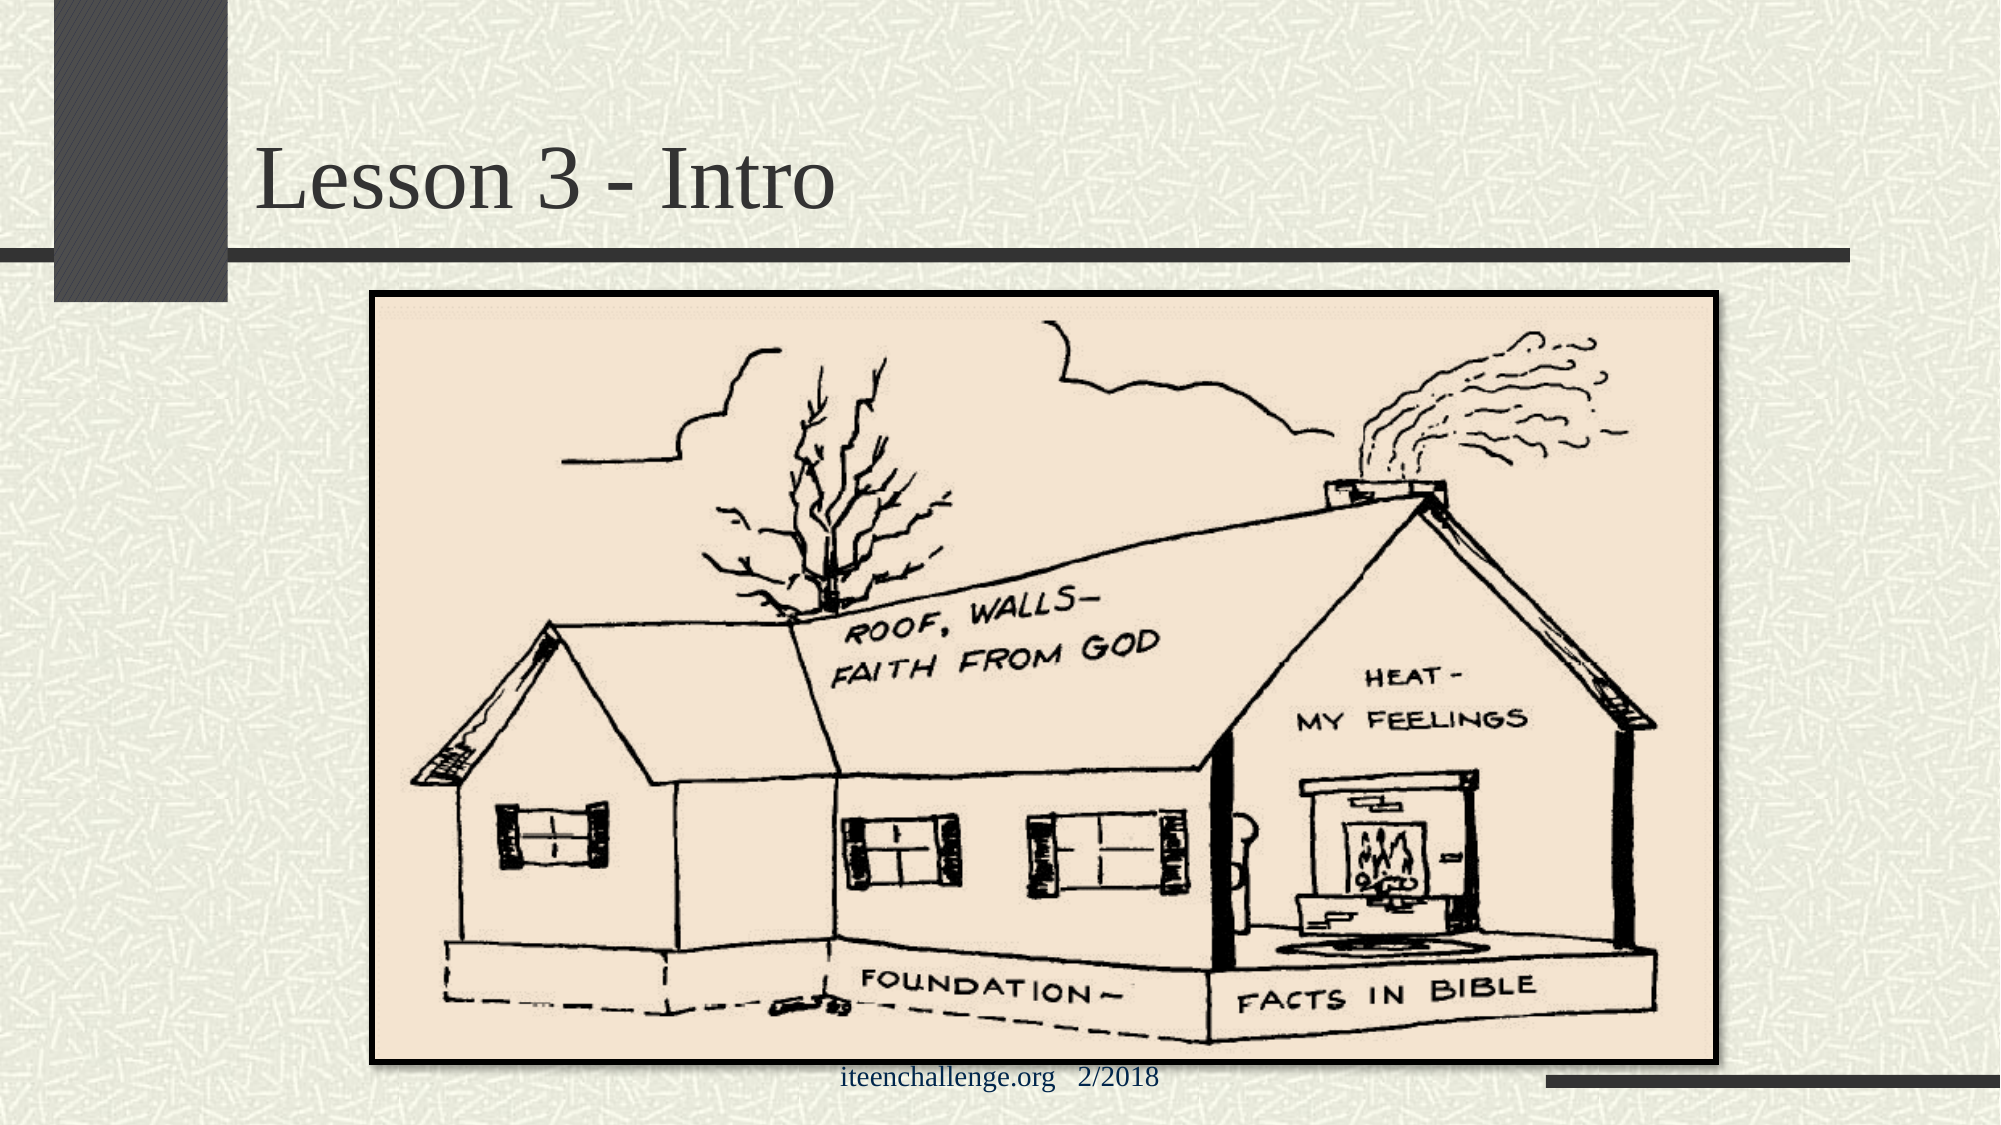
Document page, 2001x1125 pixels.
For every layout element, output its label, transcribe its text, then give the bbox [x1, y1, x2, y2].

picture [0, 0, 54, 248]
list [312, 275, 1688, 963]
title Lesson 3 - Intro [239, 46, 1940, 235]
picture [0, 0, 2001, 1125]
footer iteenchallenge.org 2/2018 [683, 1069, 1317, 1100]
